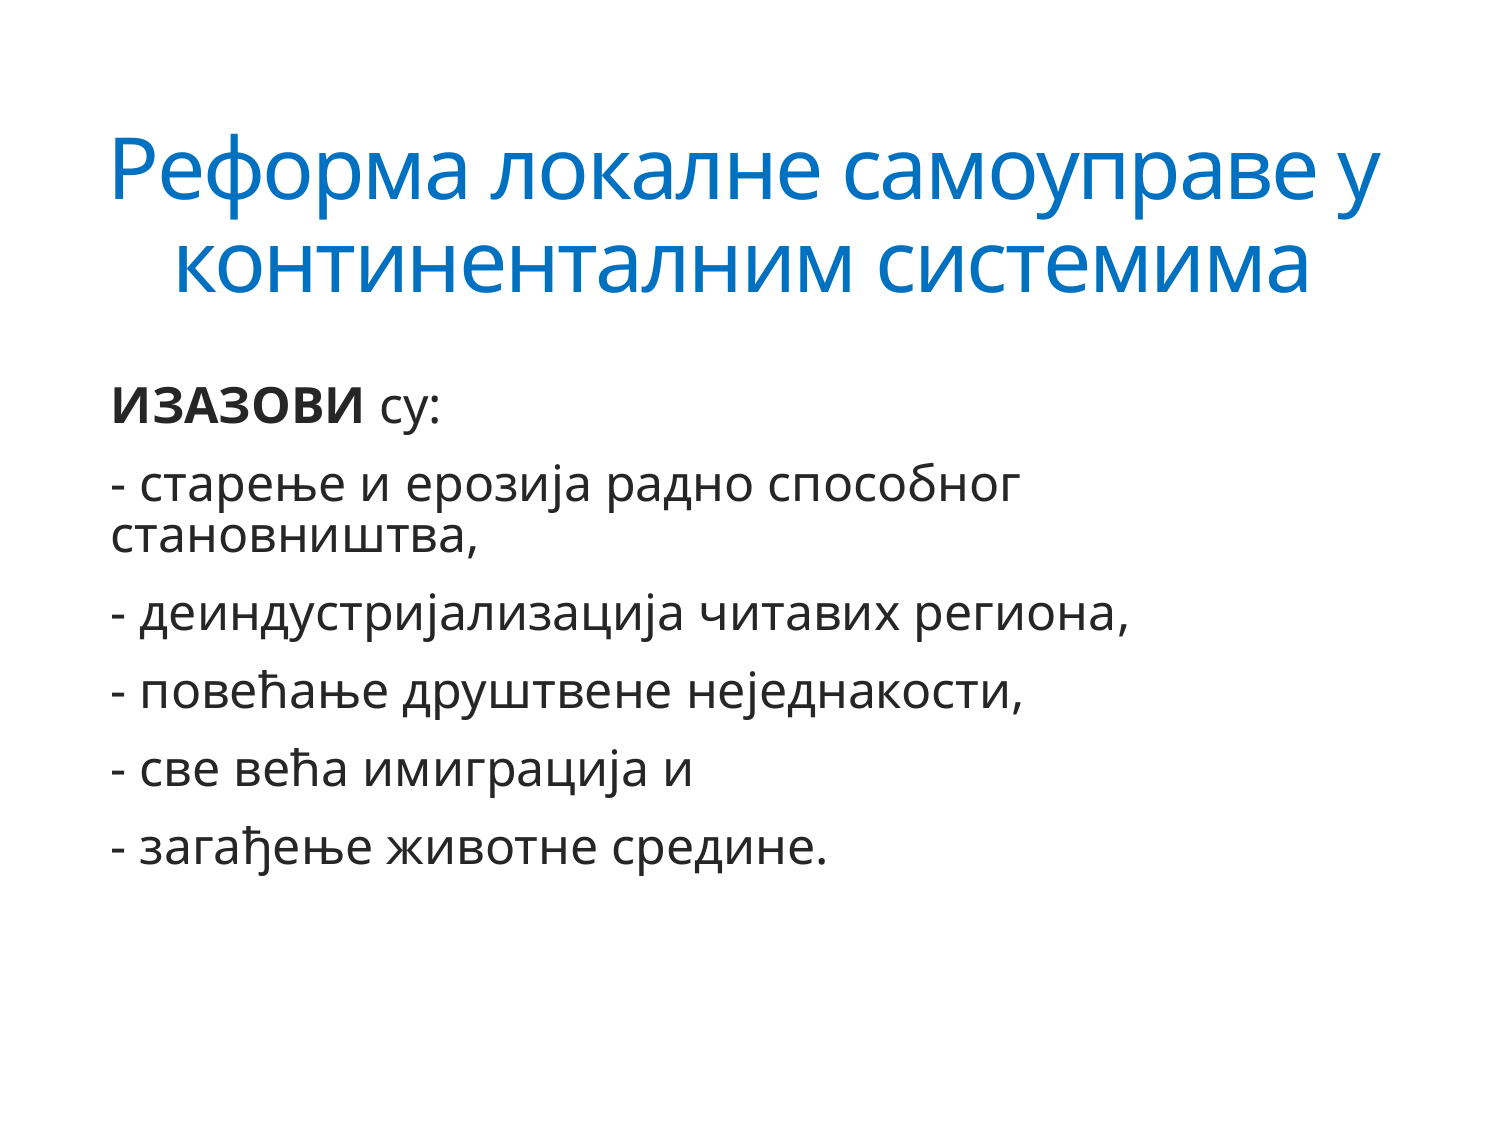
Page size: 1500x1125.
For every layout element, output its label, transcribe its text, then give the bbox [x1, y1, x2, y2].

list ИЗАЗОВИ су: - старење и ерозија радно способног становништва, - деиндустријализација читавих региона, - повећање друштвене неједнакости, - све већа имиграција и - загађење животне средине. [80, 375, 1404, 993]
title Реформа локалне самоуправе у континенталним системима [80, 81, 1407, 354]
